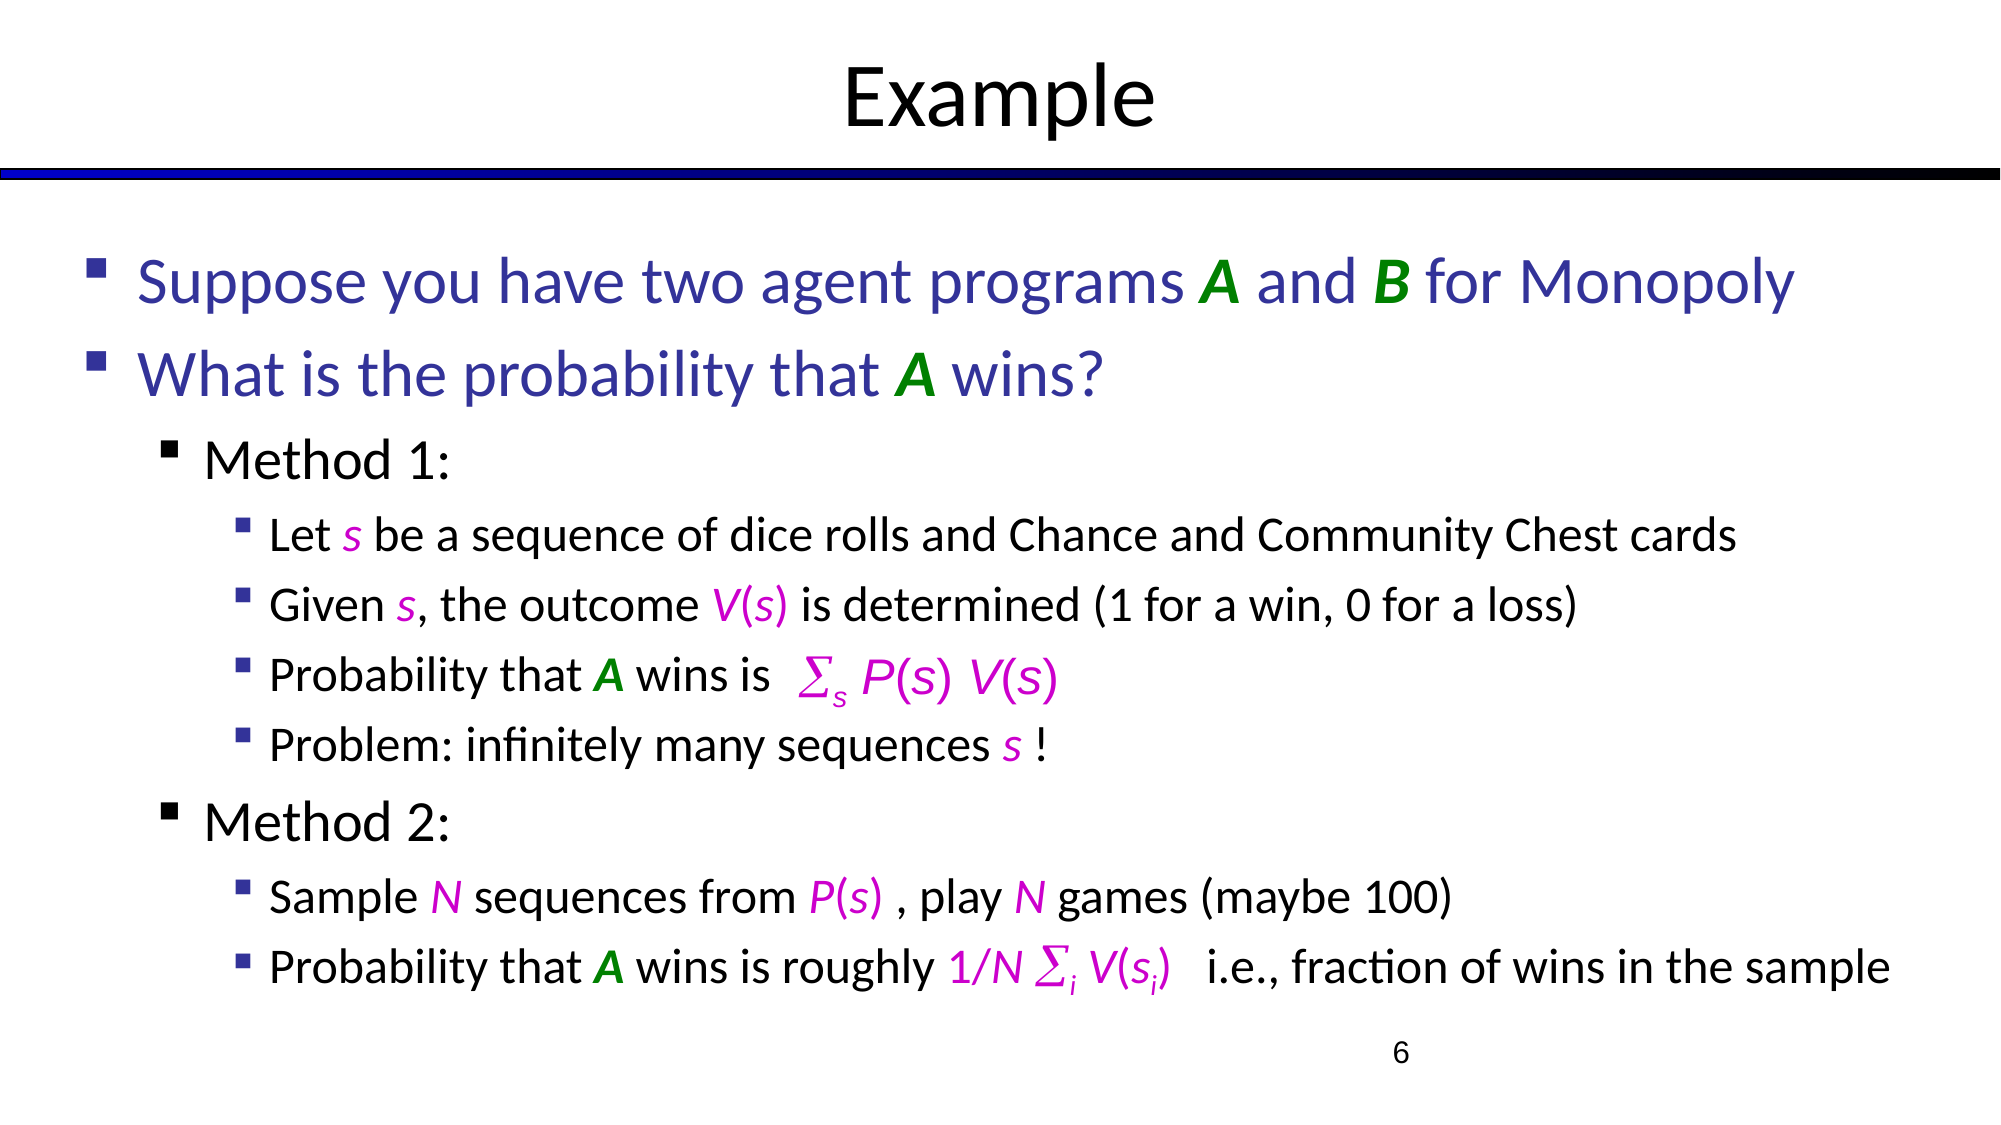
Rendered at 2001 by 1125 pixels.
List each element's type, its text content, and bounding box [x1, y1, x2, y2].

text_box s P(s) V(s) [783, 637, 1088, 721]
title Example [0, 0, 2000, 184]
slide_number 6 [1074, 1024, 1426, 1103]
list Suppose you have two agent programs A and B for Monopoly What is the probability that A wins? Method 1: Let s be a sequence of dice rolls and Chance and Community Chest cards Given s, the outcome V(s) is determined (1 for a win, 0 for a loss) Probability that A wins is Problem: infinitely many sequences s ! Method 2: Sample N sequences from P(s) , play N games (maybe 100) Probability that A wins is roughly 1/N i V(si) i.e., fraction of wins in the sample [66, 228, 1934, 1006]
